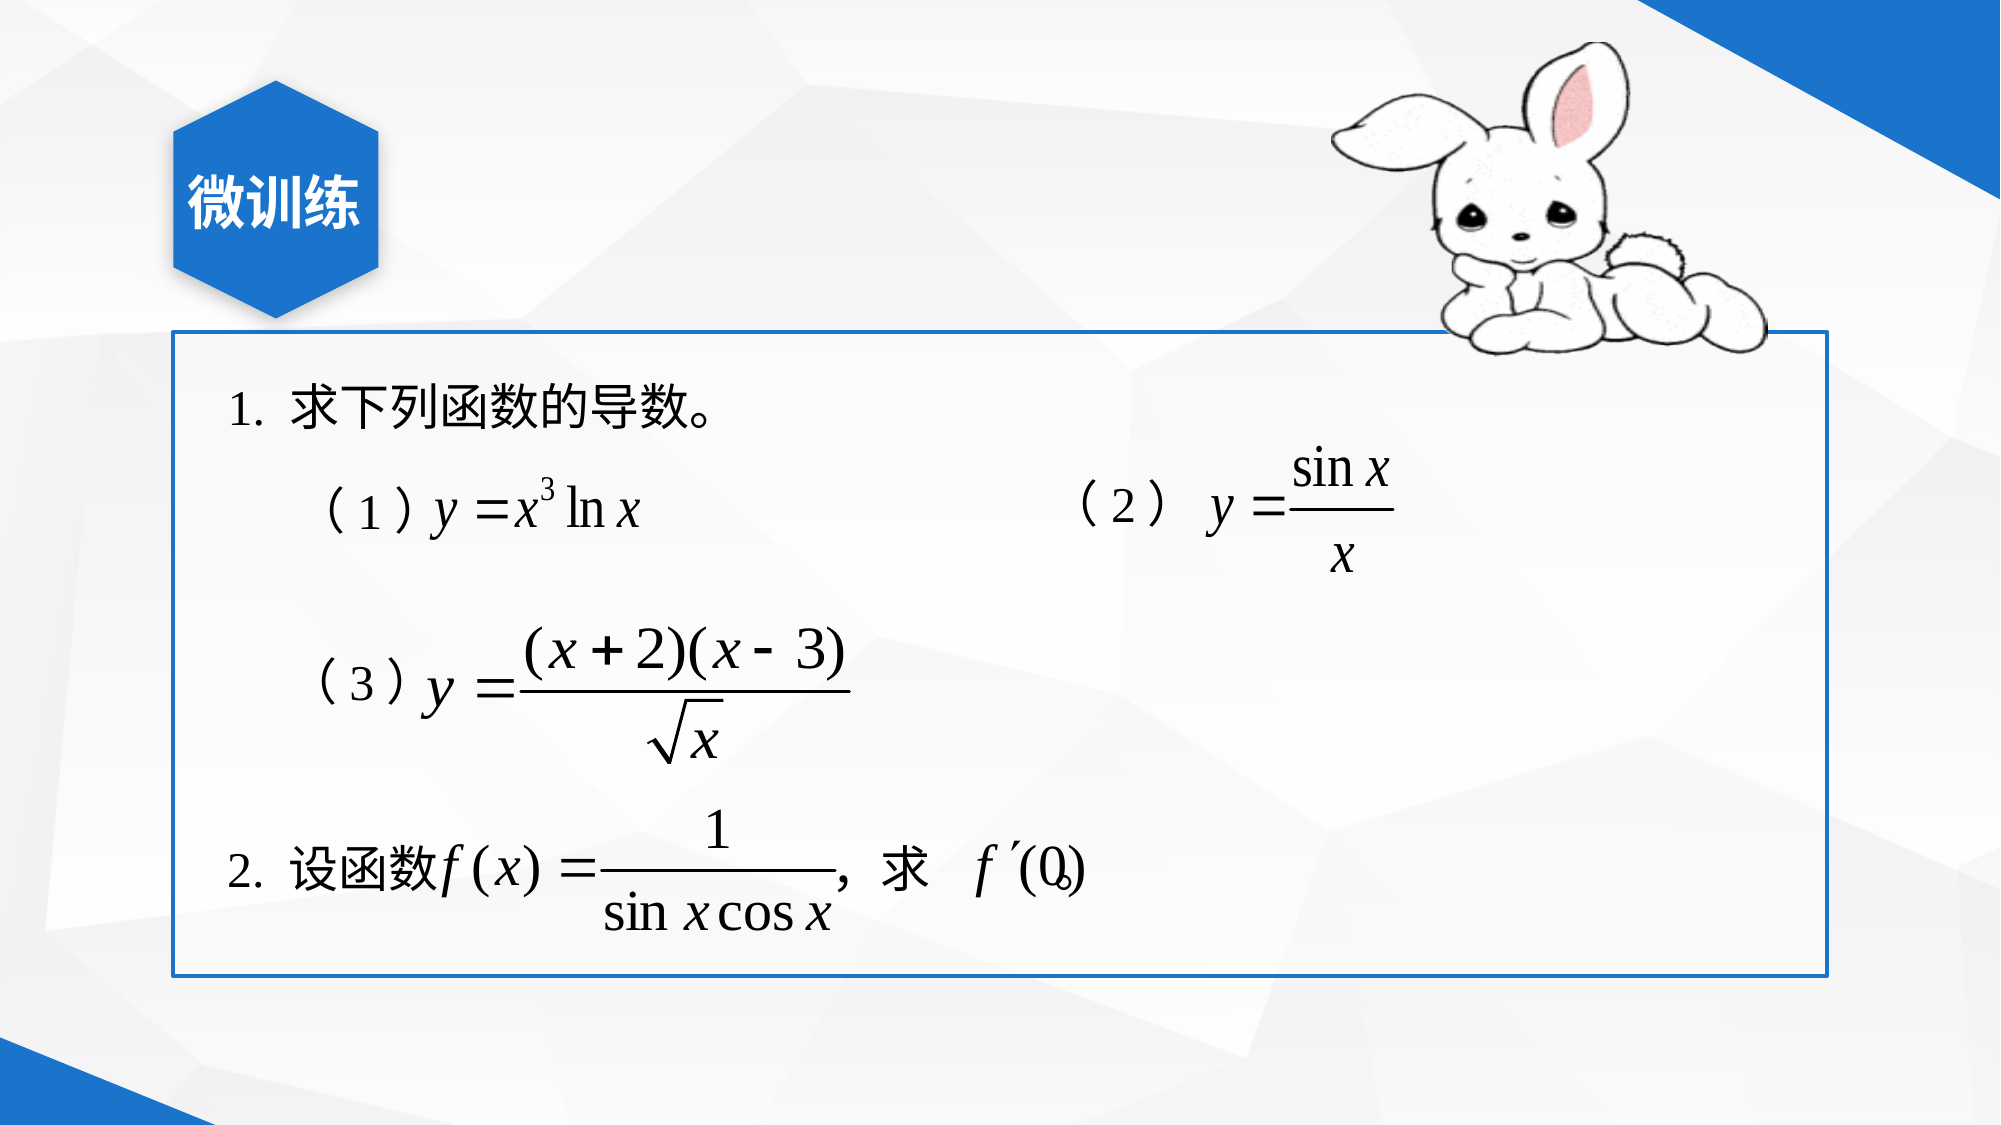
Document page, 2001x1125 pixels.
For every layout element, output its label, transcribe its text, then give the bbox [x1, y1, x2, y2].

picture [0, 0, 2000, 1125]
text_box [280, 462, 651, 553]
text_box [211, 792, 1249, 944]
text_box 1. 求下列函数的导数。 [213, 367, 767, 443]
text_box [171, 80, 379, 319]
text_box [171, 330, 1829, 978]
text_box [280, 610, 864, 777]
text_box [1042, 428, 1403, 586]
